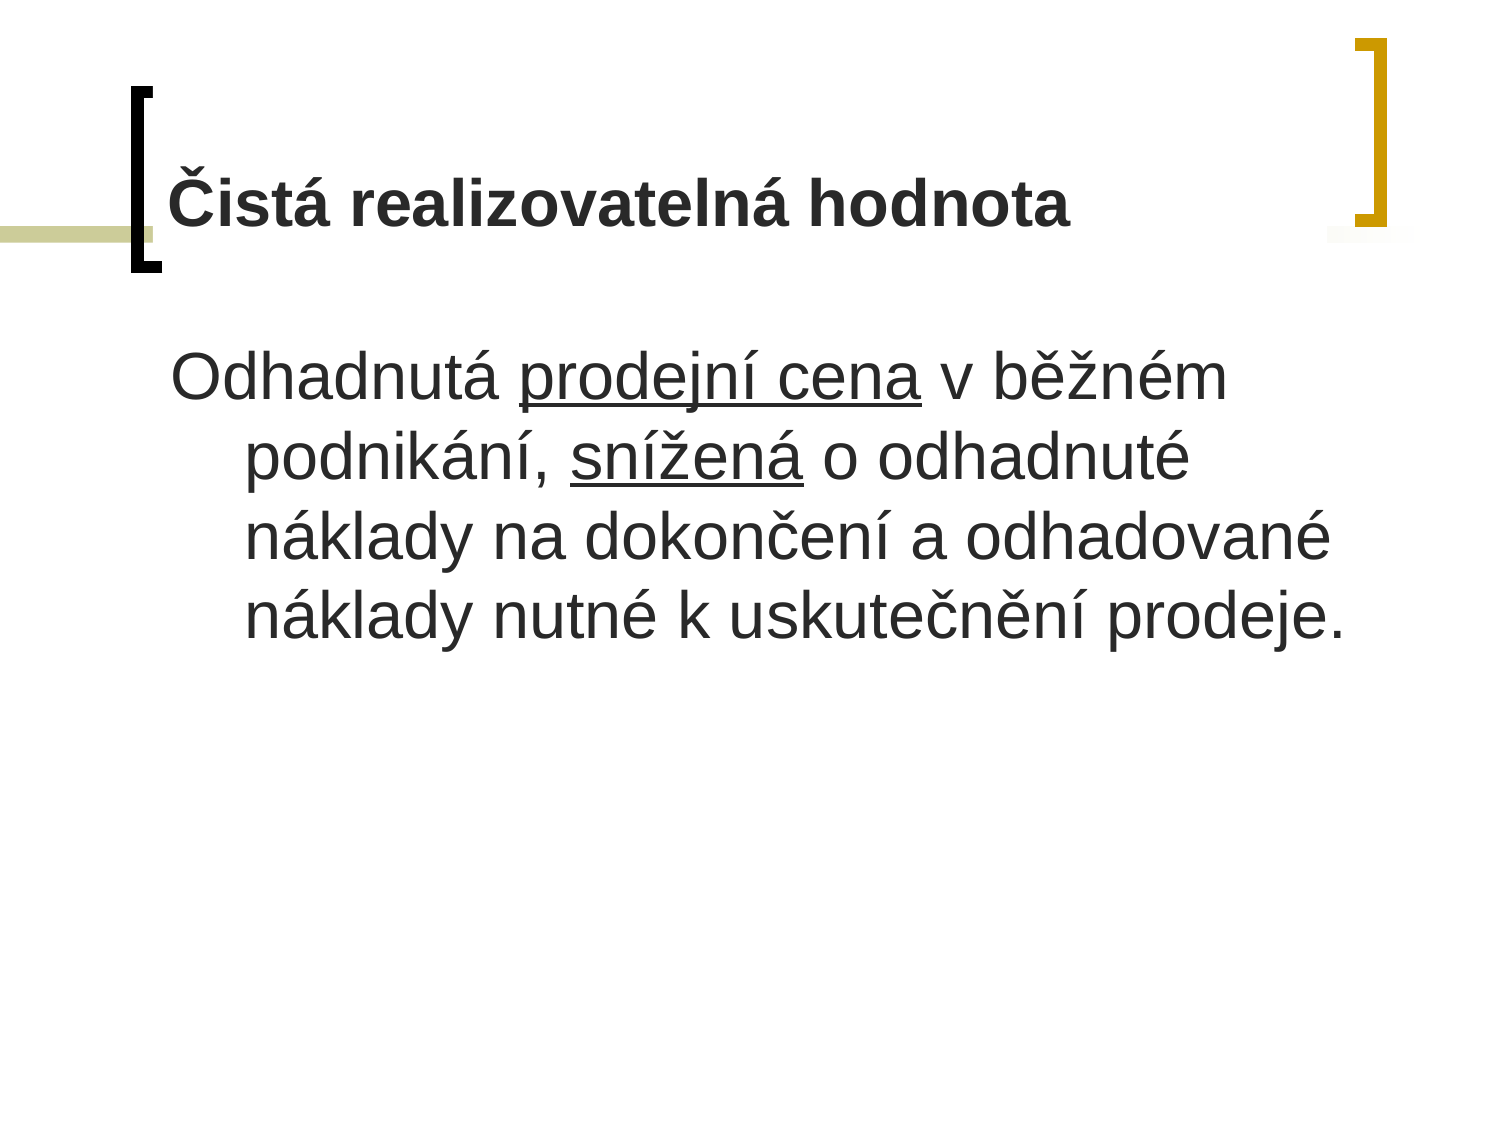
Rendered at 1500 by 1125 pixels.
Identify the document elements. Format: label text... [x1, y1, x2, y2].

title Čistá realizovatelná hodnota [152, 15, 1328, 248]
list Odhadnutá prodejní cena v běžném podnikání, snížená o odhadnuté náklady na dokončení a odhadované náklady nutné k uskutečnění prodeje. [155, 324, 1413, 1000]
